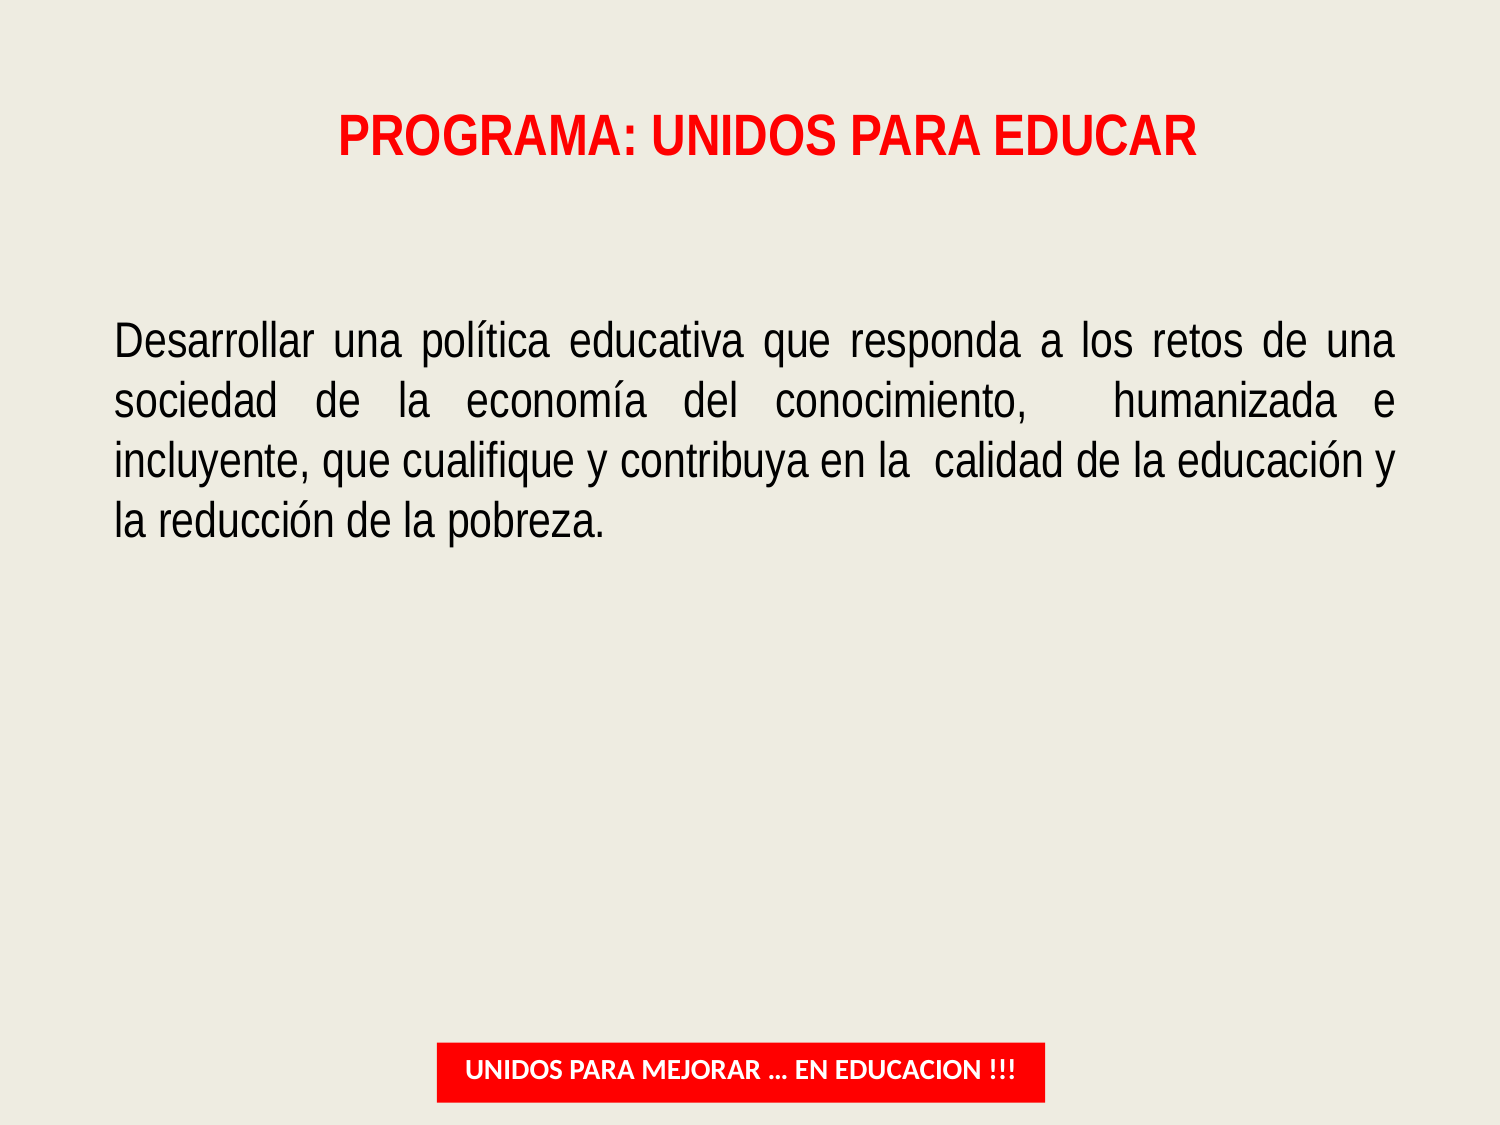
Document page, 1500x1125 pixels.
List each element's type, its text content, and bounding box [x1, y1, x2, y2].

text_box PROGRAMA: UNIDOS PARA EDUCAR Desarrollar una política educativa que responda a los retos de una sociedad de la economía del conocimiento, humanizada e incluyente, que cualifique y contribuya en la calidad de la educación y la reducción de la pobreza. [100, 90, 1412, 615]
